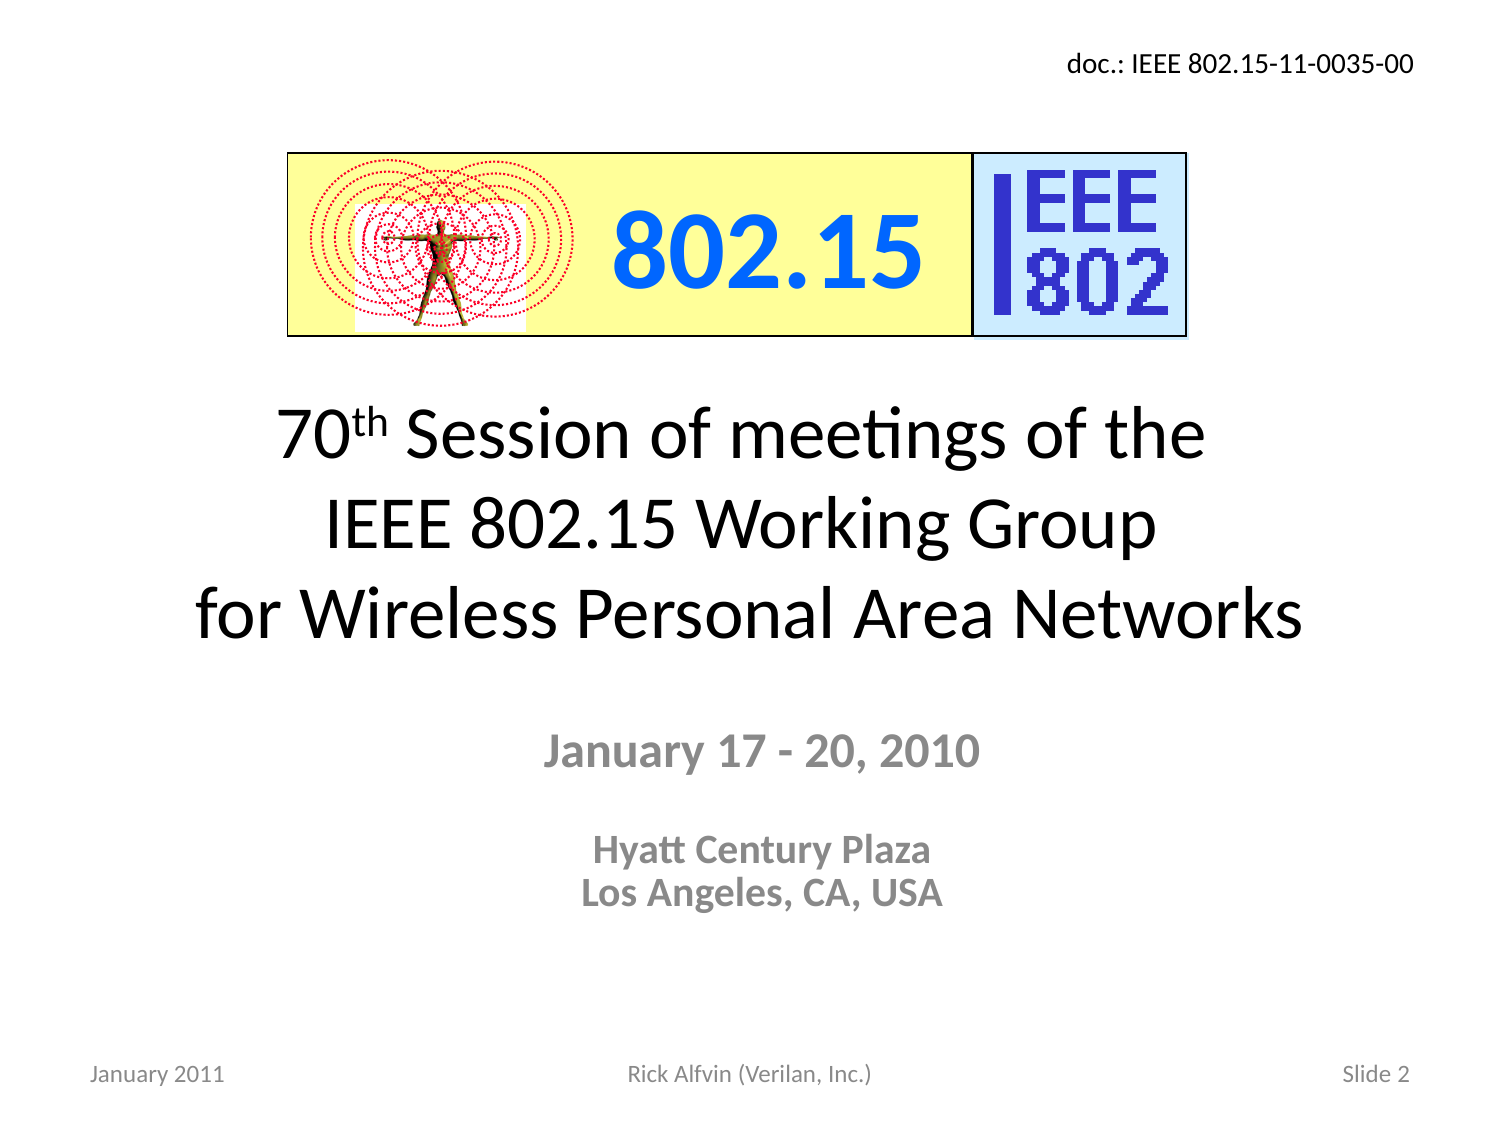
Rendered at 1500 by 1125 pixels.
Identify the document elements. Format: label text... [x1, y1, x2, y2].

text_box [287, 112, 1214, 394]
text_box [1330, 1054, 1361, 1116]
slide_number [75, 1042, 425, 1103]
title 70th Session of meetings of the IEEE 802.15 Working Group for Wireless Personal Area Networks [112, 375, 1388, 663]
slide_number Slide 2 [1074, 1042, 1425, 1103]
subtitle January 17 - 20, 2010 Hyatt Century Plaza Los Angeles, CA, USA [149, 655, 1375, 1031]
footer Rick Alfvin (Verilan, Inc.) [512, 1042, 988, 1103]
